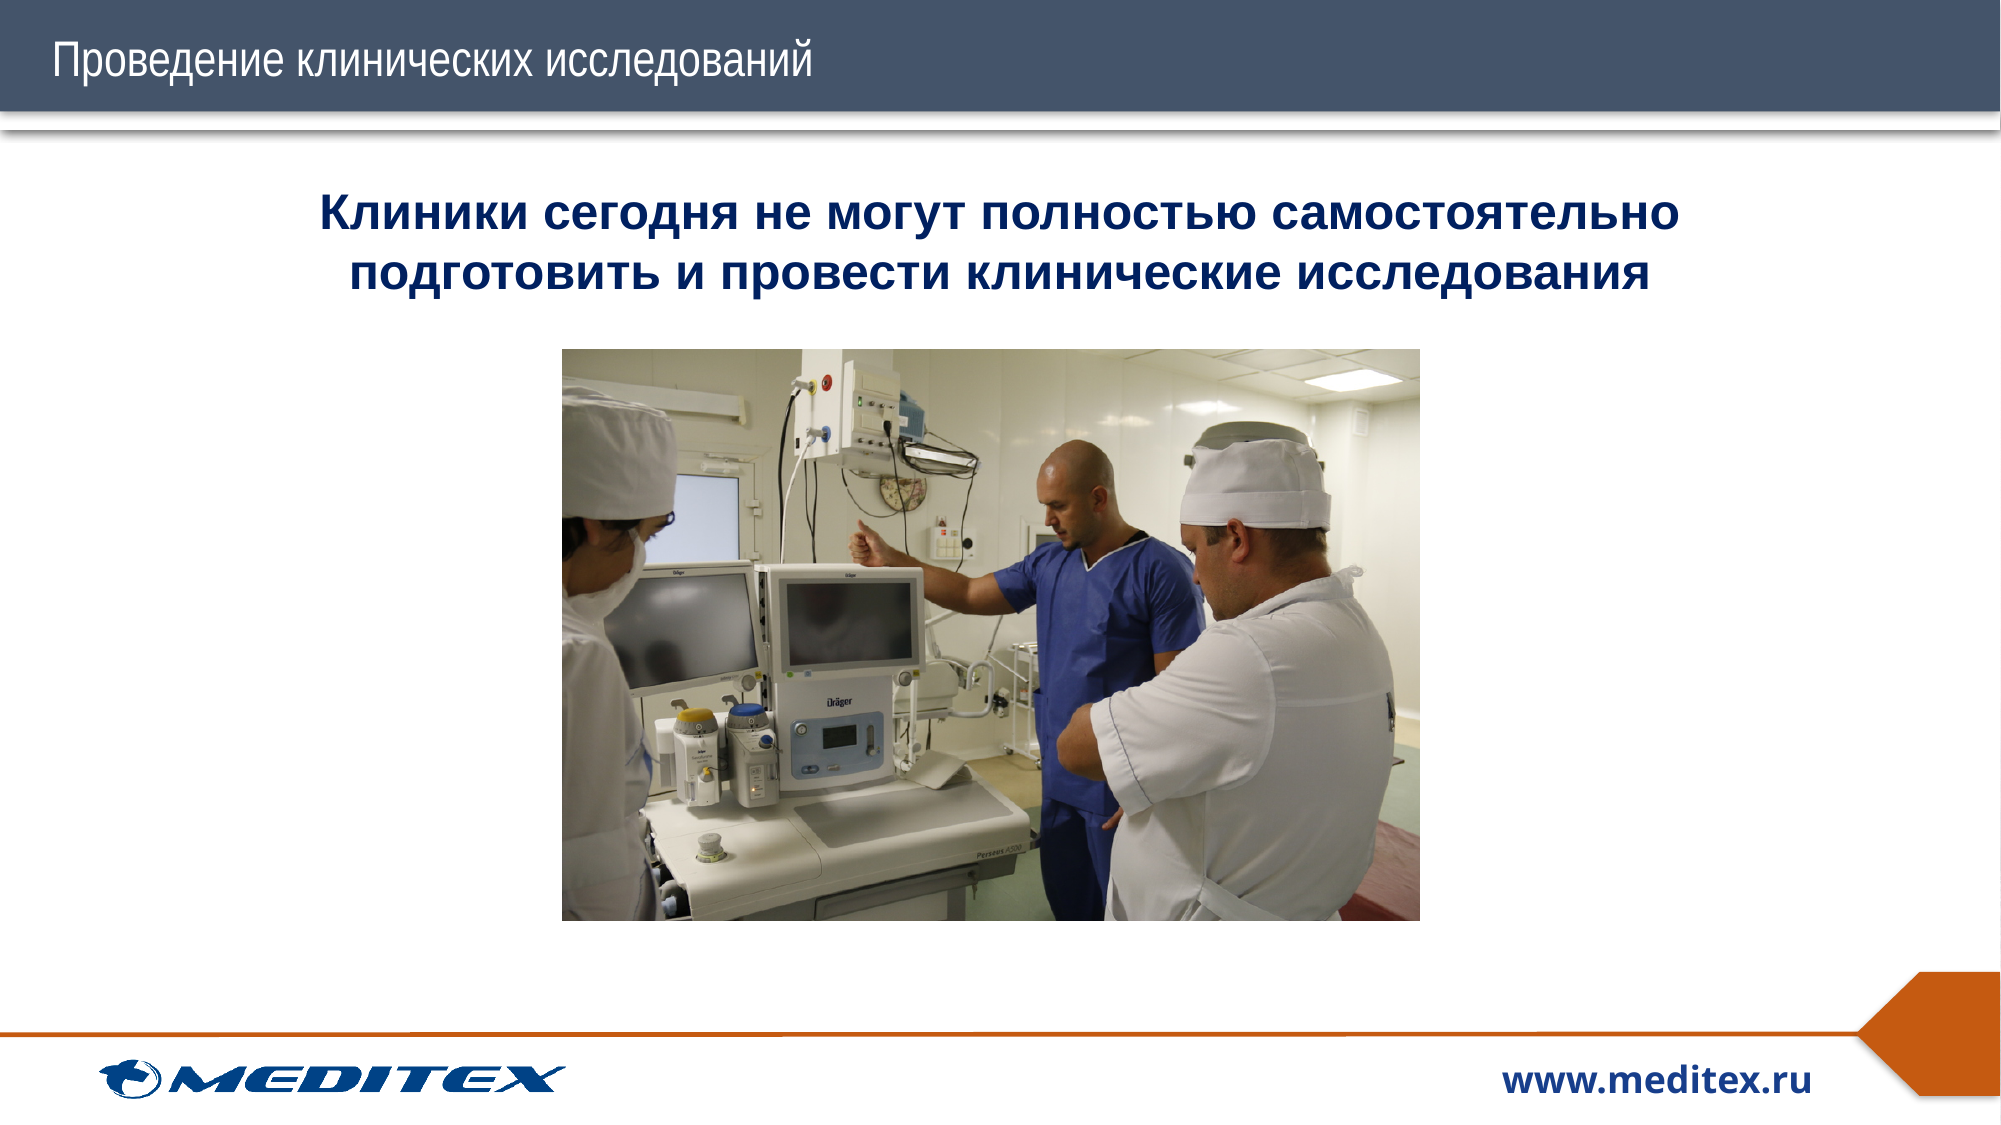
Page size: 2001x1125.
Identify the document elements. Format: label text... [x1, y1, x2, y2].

picture [99, 1057, 566, 1101]
picture [562, 349, 1420, 921]
text_box Проведение клинических исследований [37, 19, 830, 94]
text_box Клиники сегодня не могут полностью самостоятельно подготовить и провести клинические исследования [297, 172, 1703, 308]
